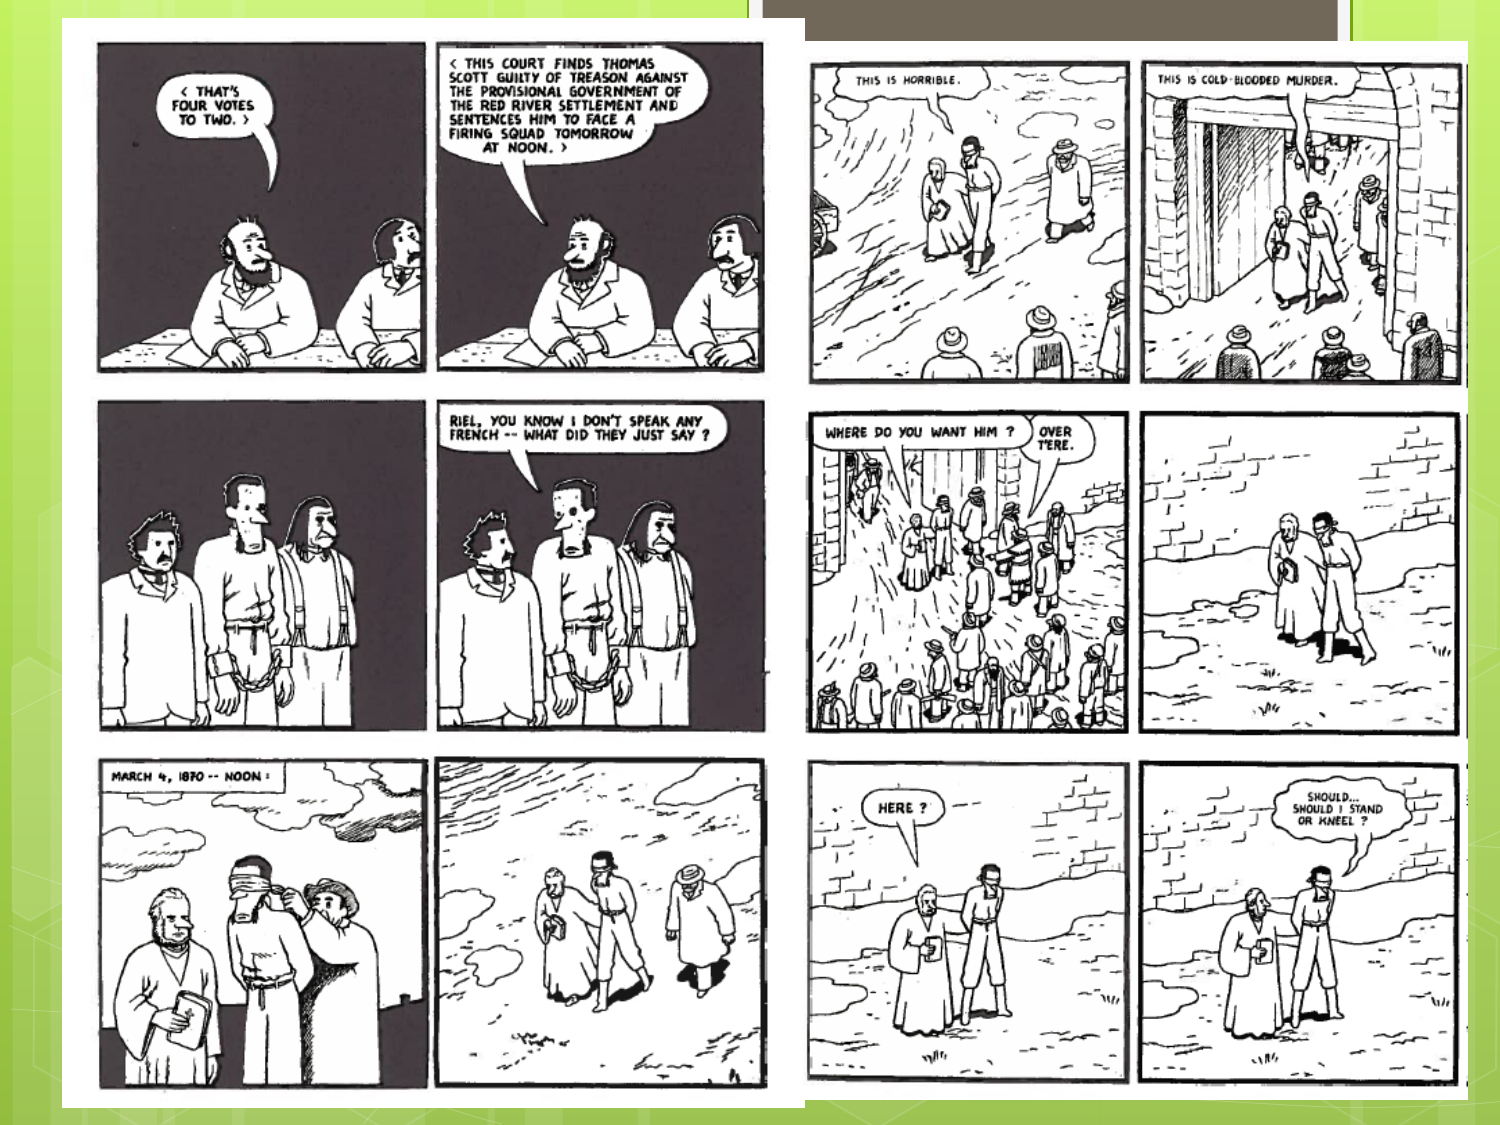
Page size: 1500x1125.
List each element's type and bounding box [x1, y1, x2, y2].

list [62, 18, 805, 1109]
picture [787, 41, 1469, 1101]
